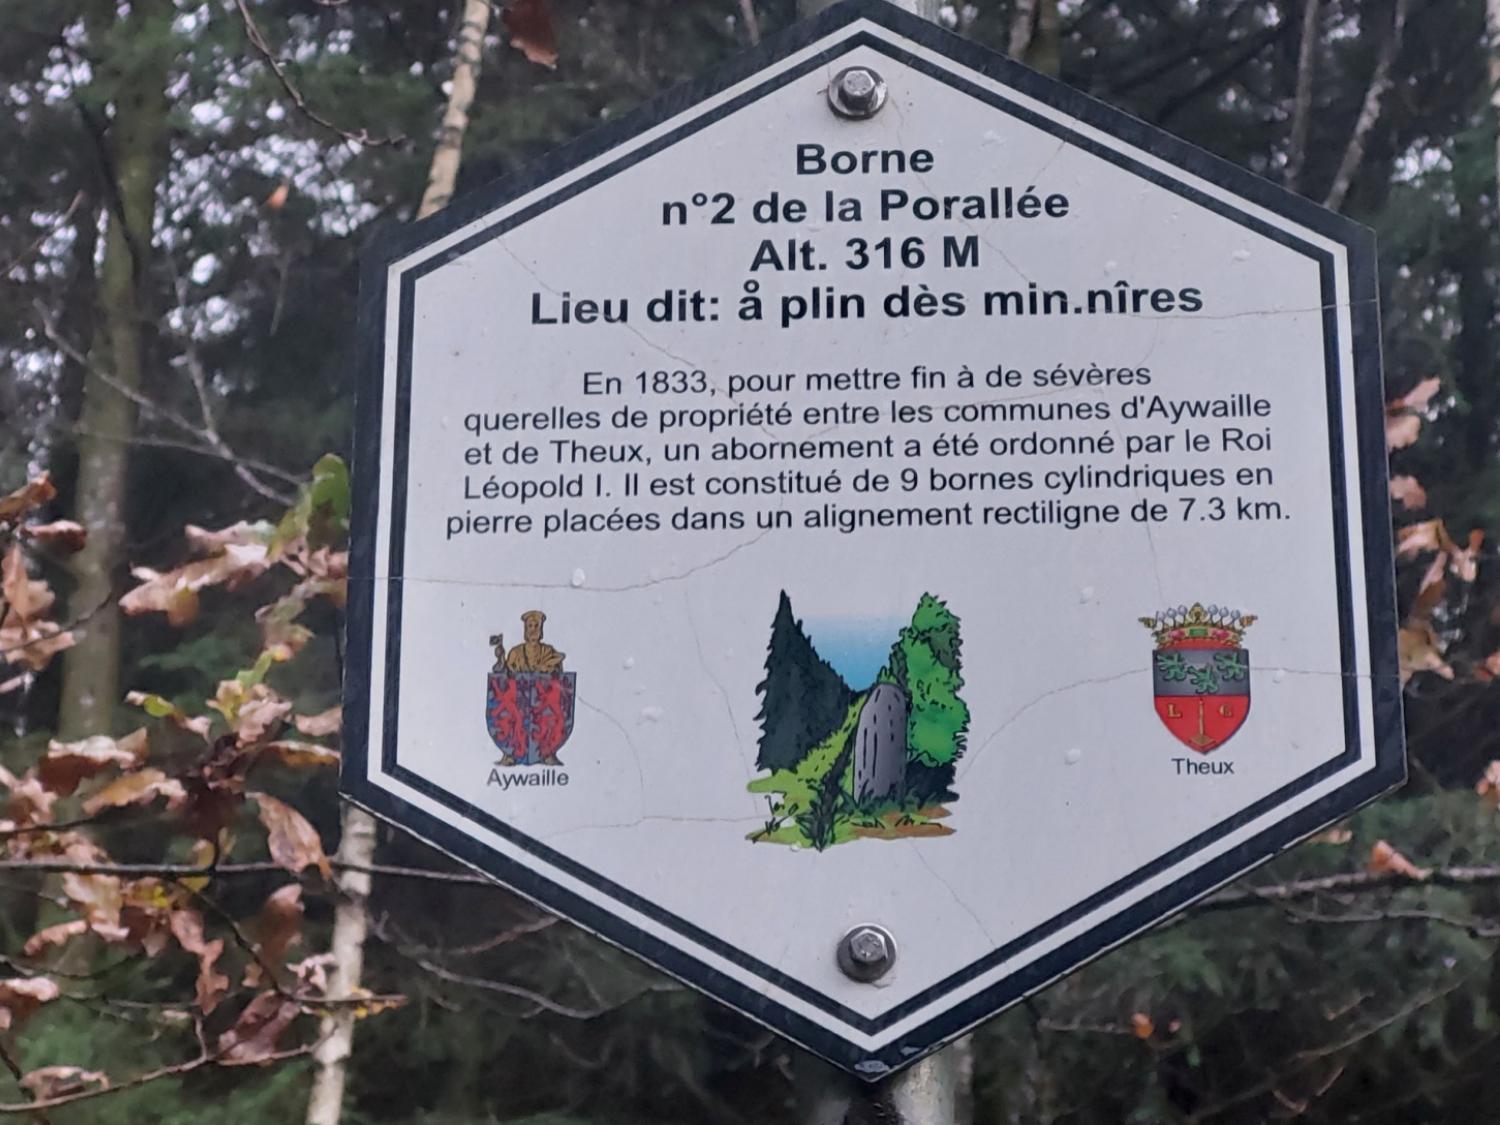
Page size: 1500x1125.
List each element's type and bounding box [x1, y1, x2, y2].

list [0, 0, 1500, 1125]
